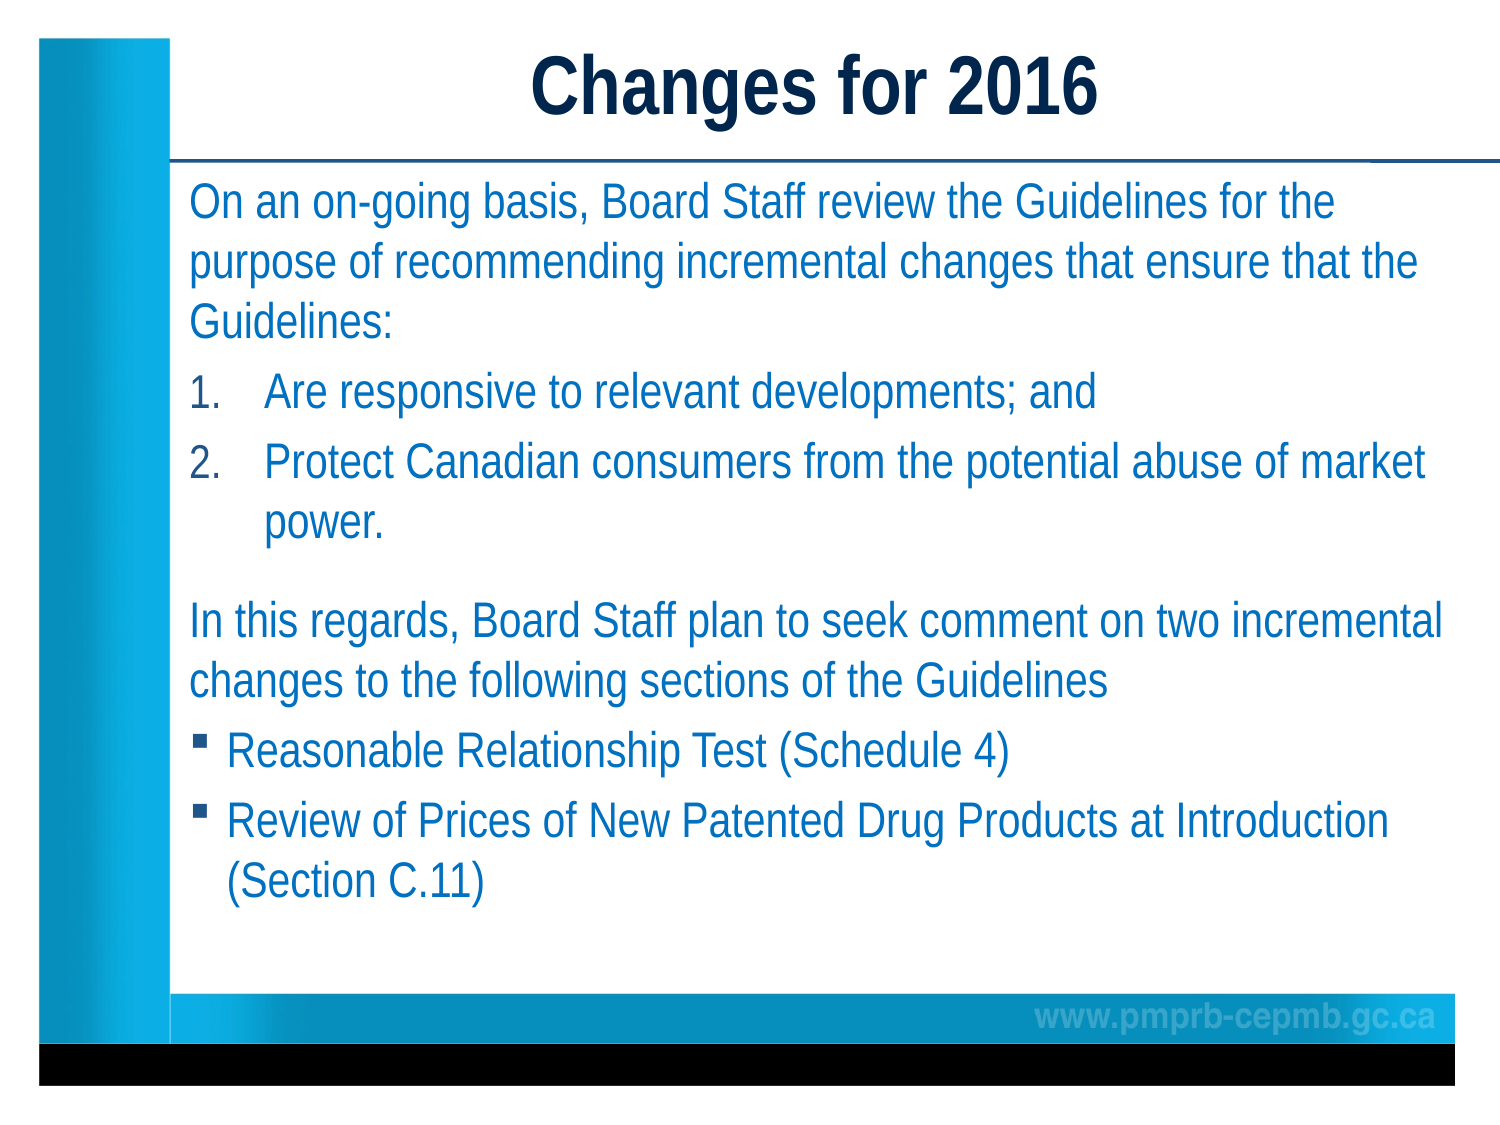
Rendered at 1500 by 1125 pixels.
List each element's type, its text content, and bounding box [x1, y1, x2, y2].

title Changes for 2016 [170, 42, 1459, 150]
list On an on-going basis, Board Staff review the Guidelines for the purpose of recommending incremental changes that ensure that the Guidelines: Are responsive to relevant developments; and Protect Canadian consumers from the potential abuse of market power. In this regards, Board Staff plan to seek comment on two incremental changes to the following sections of the Guidelines Reasonable Relationship Test (Schedule 4) Review of Prices of New Patented Drug Products at Introduction (Section C.11) [173, 161, 1462, 977]
picture [0, 0, 1500, 1125]
